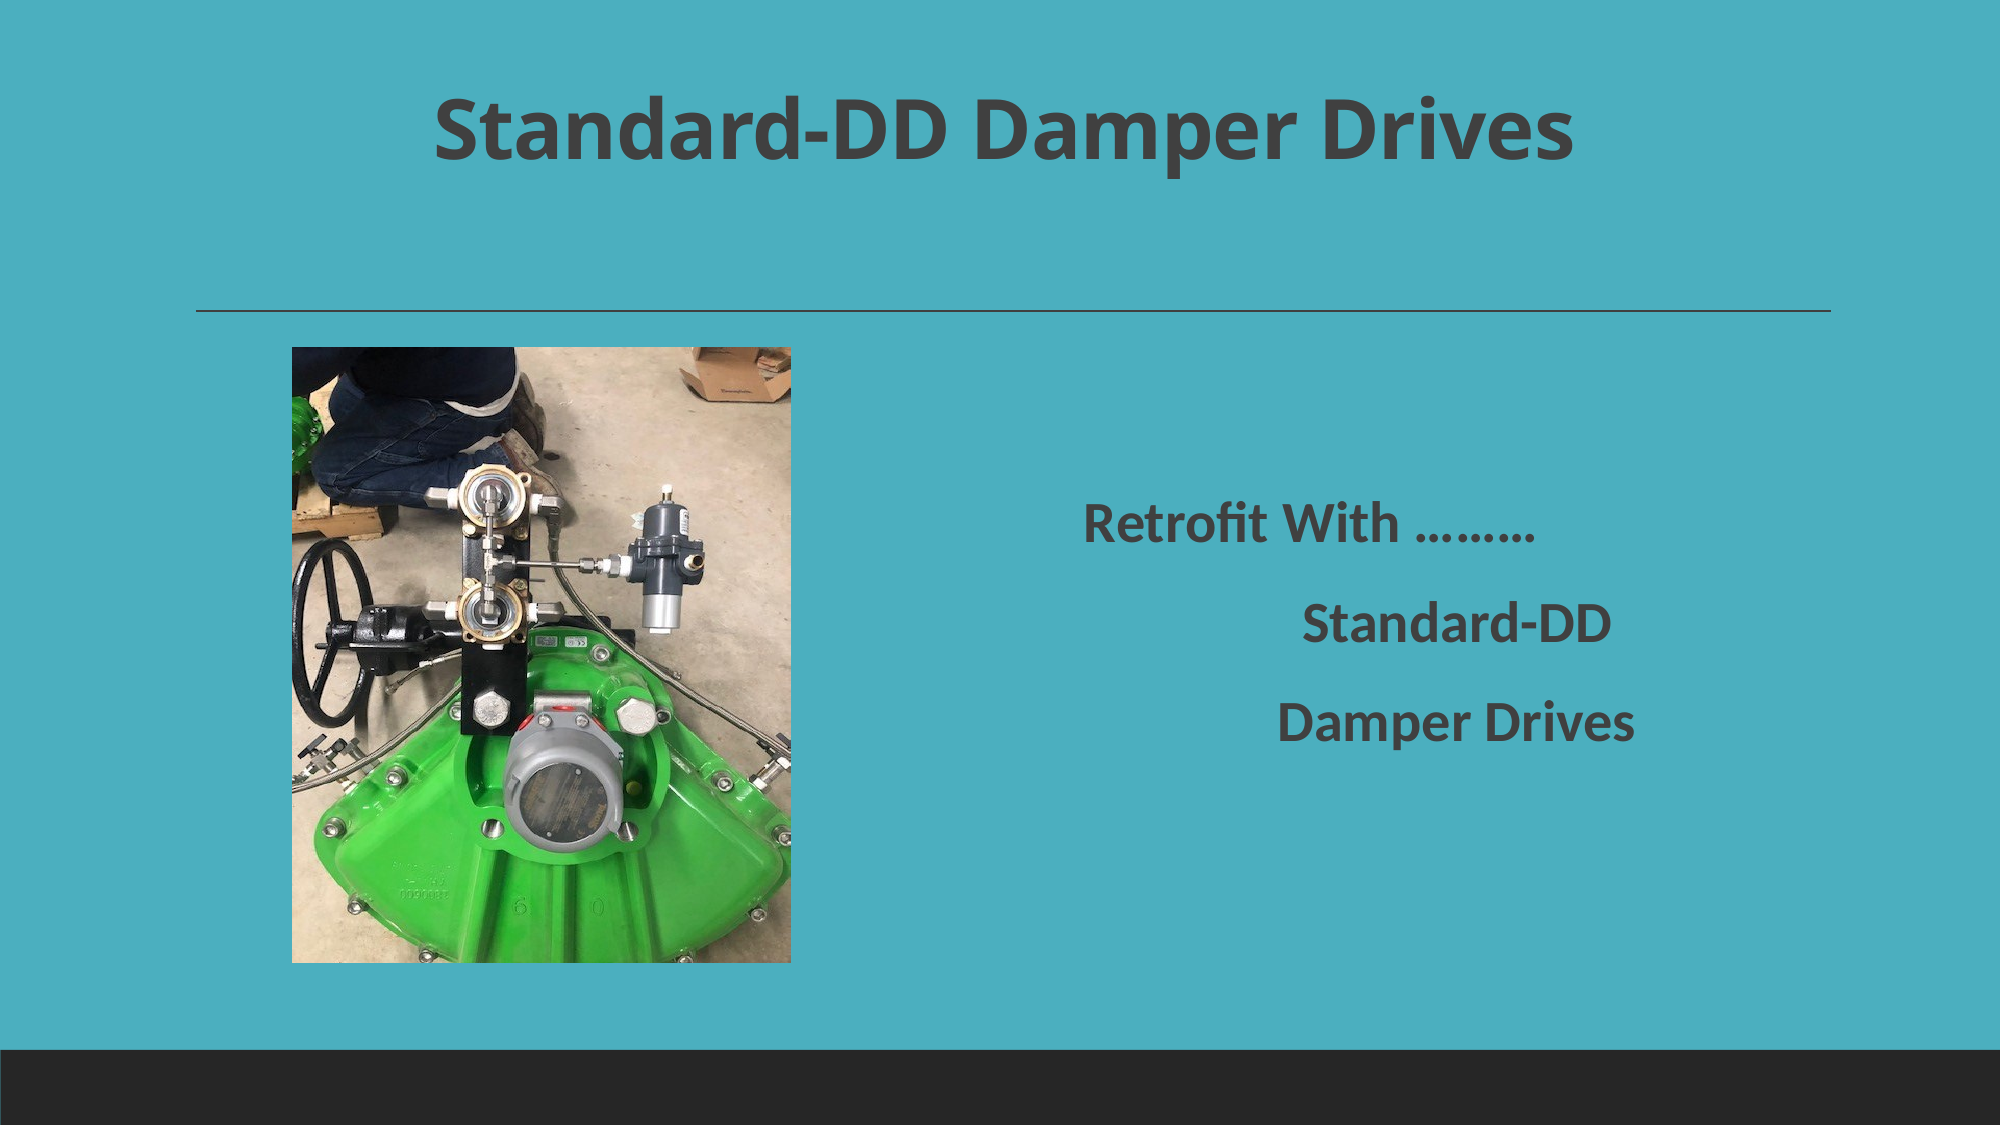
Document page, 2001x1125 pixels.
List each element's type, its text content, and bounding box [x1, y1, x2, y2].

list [291, 347, 792, 964]
title Standard-DD Damper Drives [180, 47, 1830, 285]
list Retrofit With ……… Standard-DD Damper Drives [1068, 477, 1830, 879]
